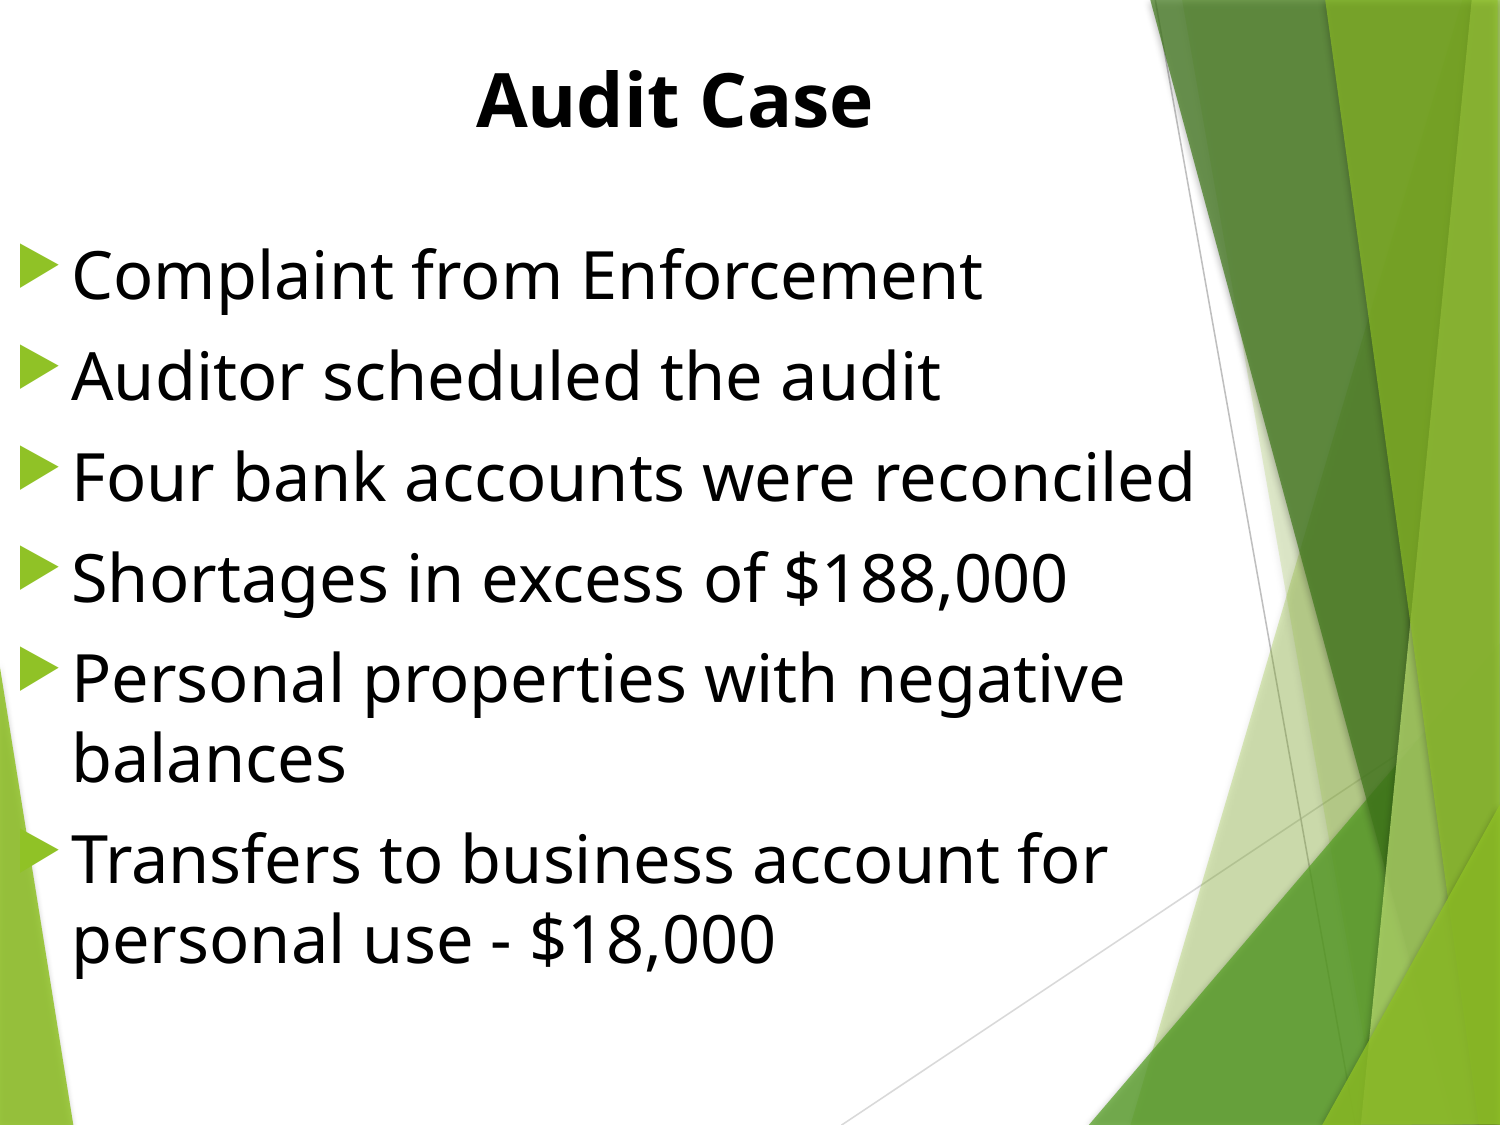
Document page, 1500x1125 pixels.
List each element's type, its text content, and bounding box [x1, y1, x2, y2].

title Audit Case [0, 45, 1350, 224]
list Complaint from Enforcement Auditor scheduled the audit Four bank accounts were reconciled Shortages in excess of $188,000 Personal properties with negative balances Transfers to business account for personal use - $18,000 [0, 224, 1350, 1035]
